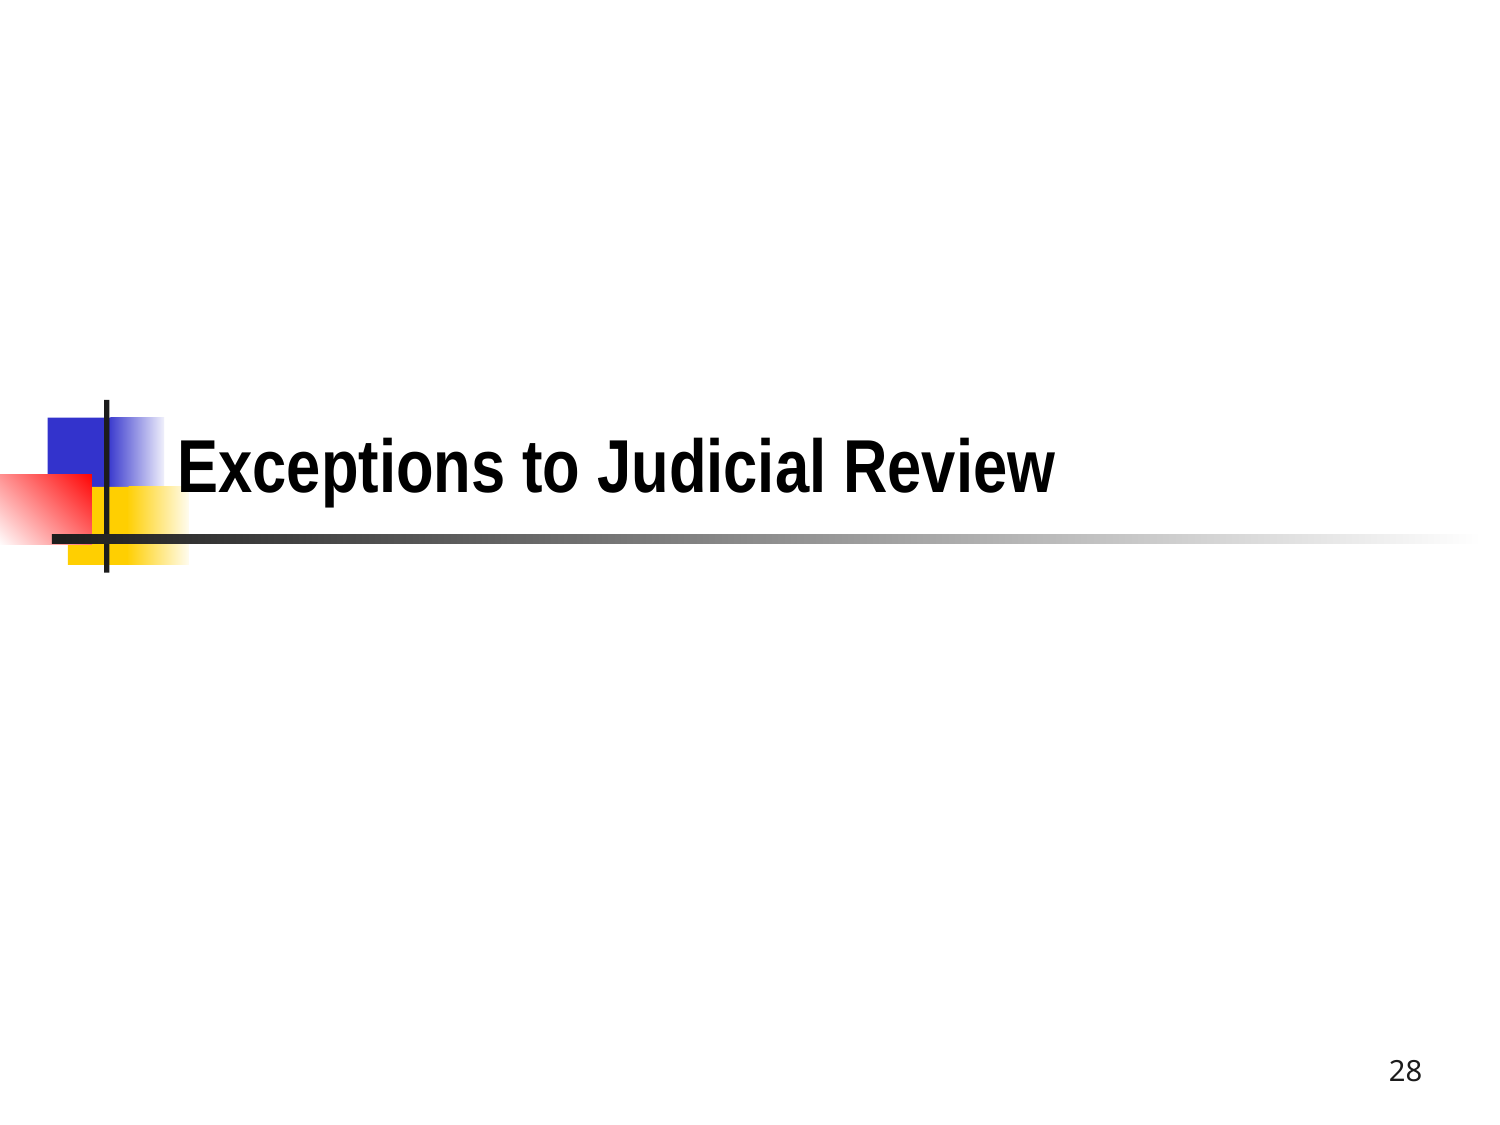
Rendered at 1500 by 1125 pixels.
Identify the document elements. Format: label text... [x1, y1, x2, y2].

title Exceptions to Judicial Review [162, 275, 1438, 515]
slide_number 28 [1125, 1025, 1438, 1100]
